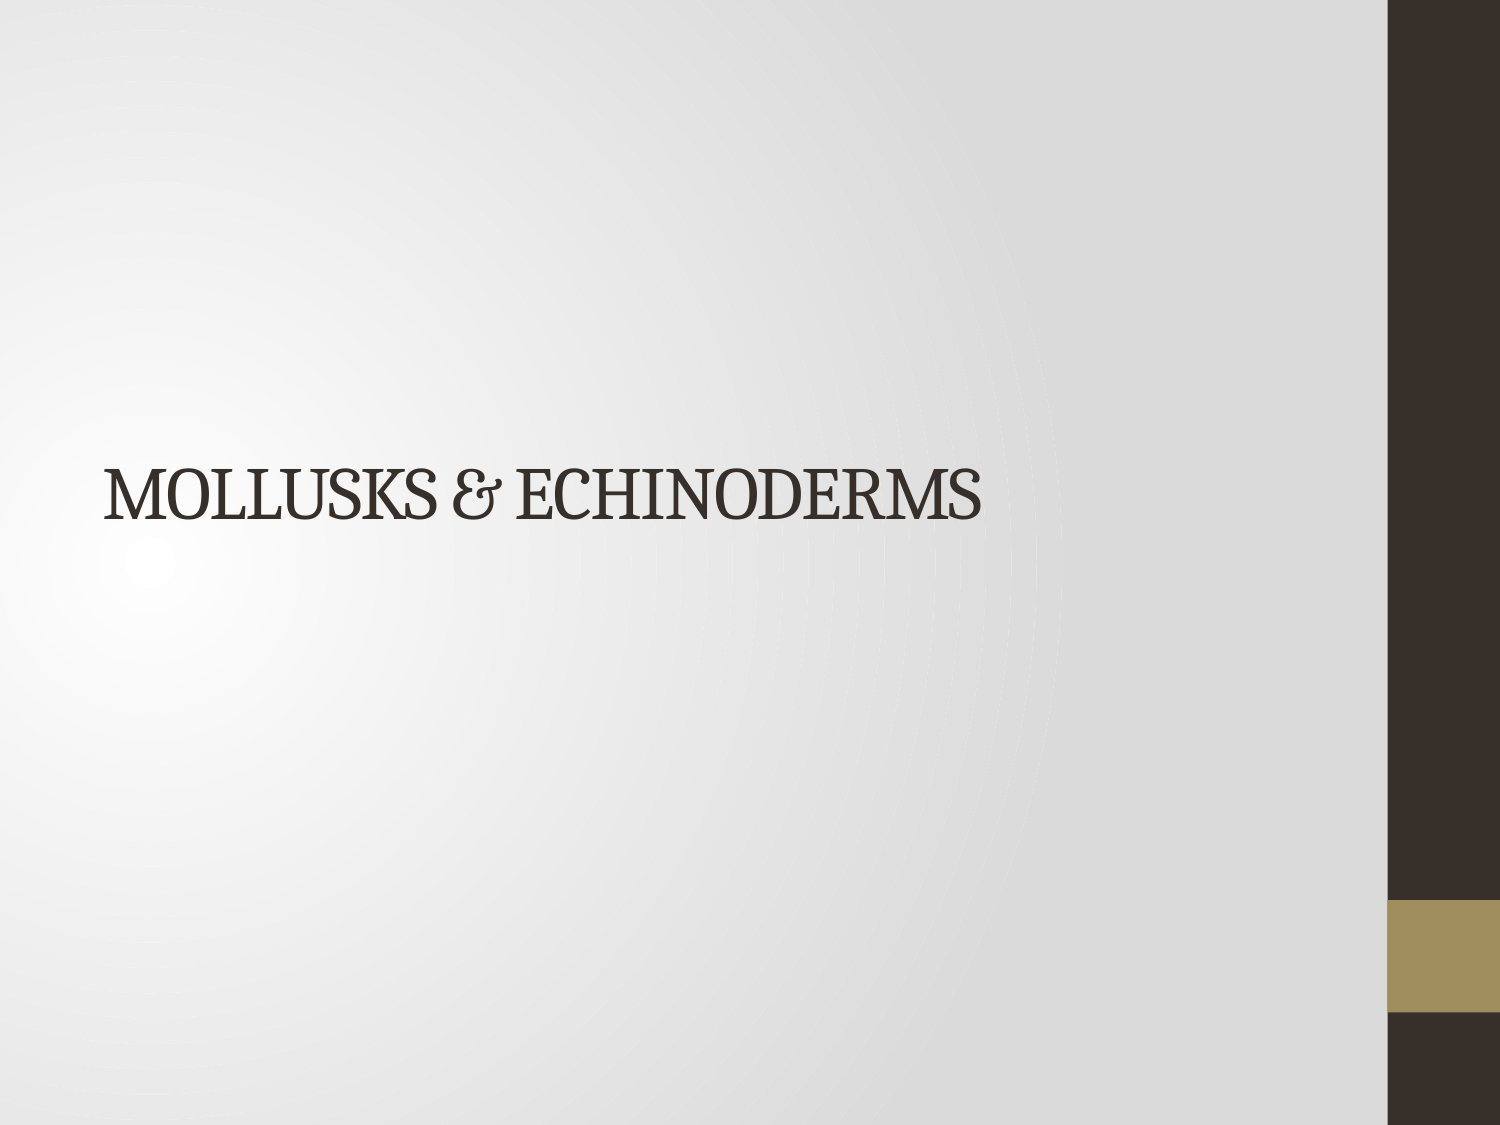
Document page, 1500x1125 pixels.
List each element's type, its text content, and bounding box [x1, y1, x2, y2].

title Mollusks & echinoderms [87, 437, 1344, 630]
